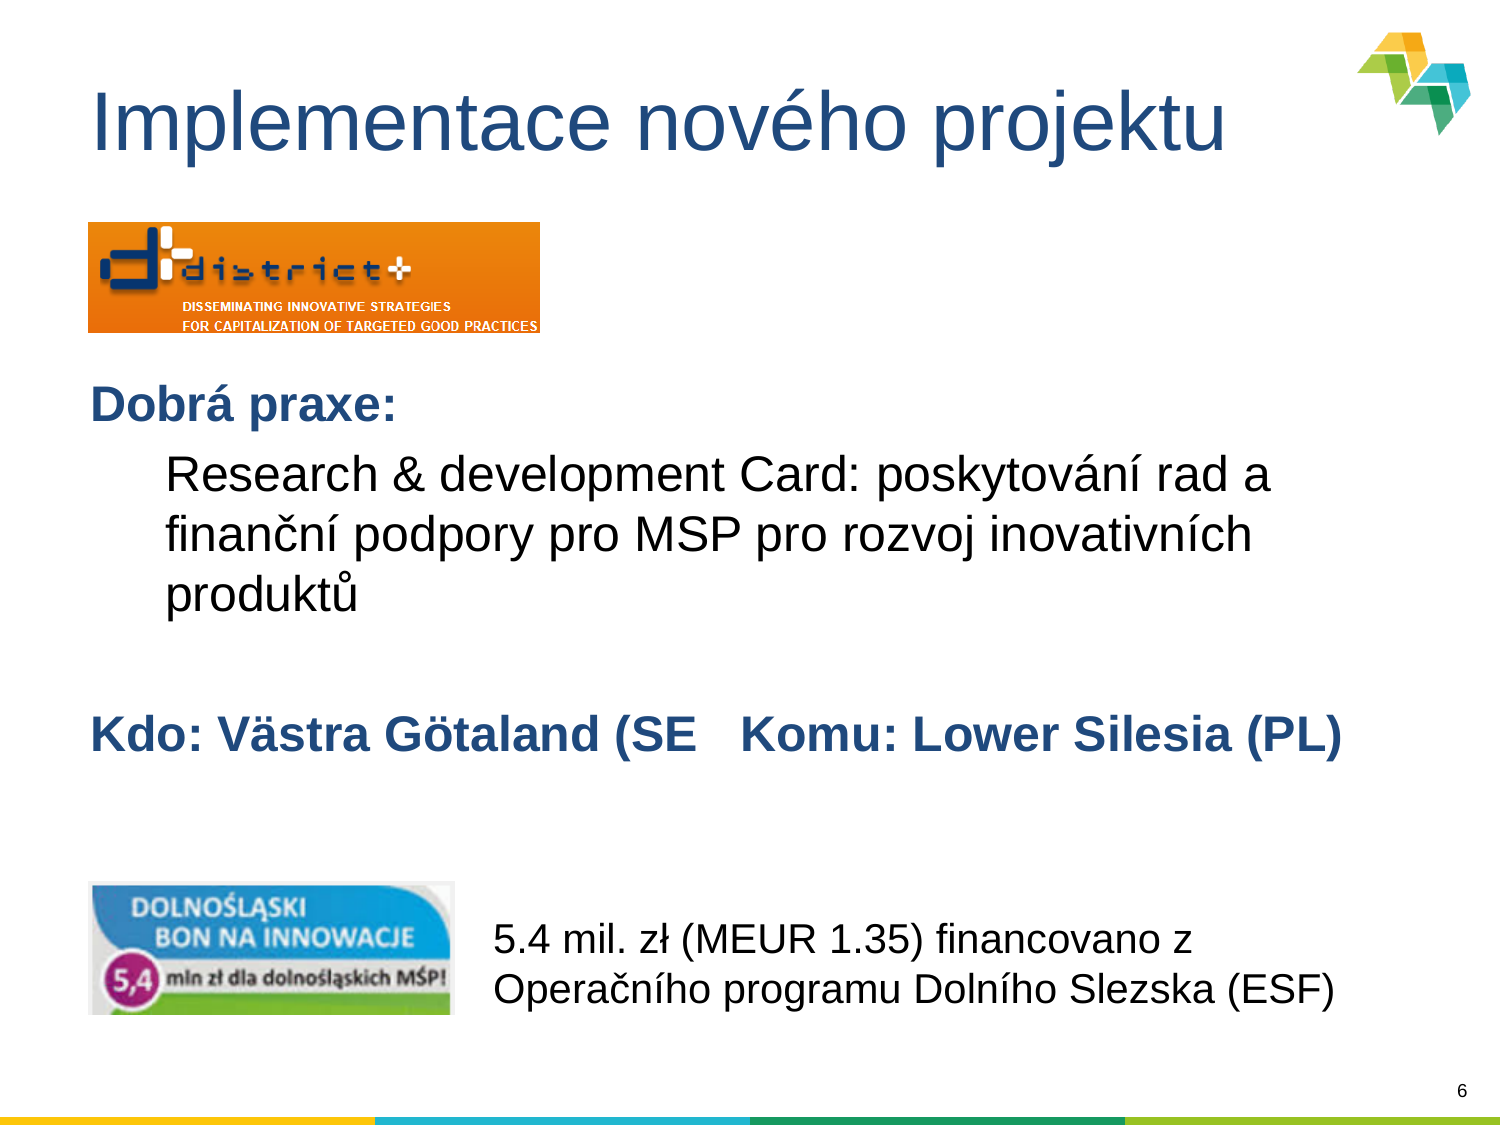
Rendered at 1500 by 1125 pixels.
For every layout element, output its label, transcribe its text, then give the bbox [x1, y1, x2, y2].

title Implementace nového projektu [75, 70, 1425, 163]
list Dobrá praxe: Research & development Card: poskytování rad a finanční podpory pro MSP pro rozvoj inovativních produktů Kdo: Västra Götaland (SE Komu: Lower Silesia (PL) 5.4 mil. zł (MEUR 1.35) financovano z Operačního programu Dolního Slezska (ESF) [75, 224, 1422, 1075]
picture [88, 222, 540, 333]
picture [1353, 28, 1471, 138]
picture [88, 881, 455, 1015]
